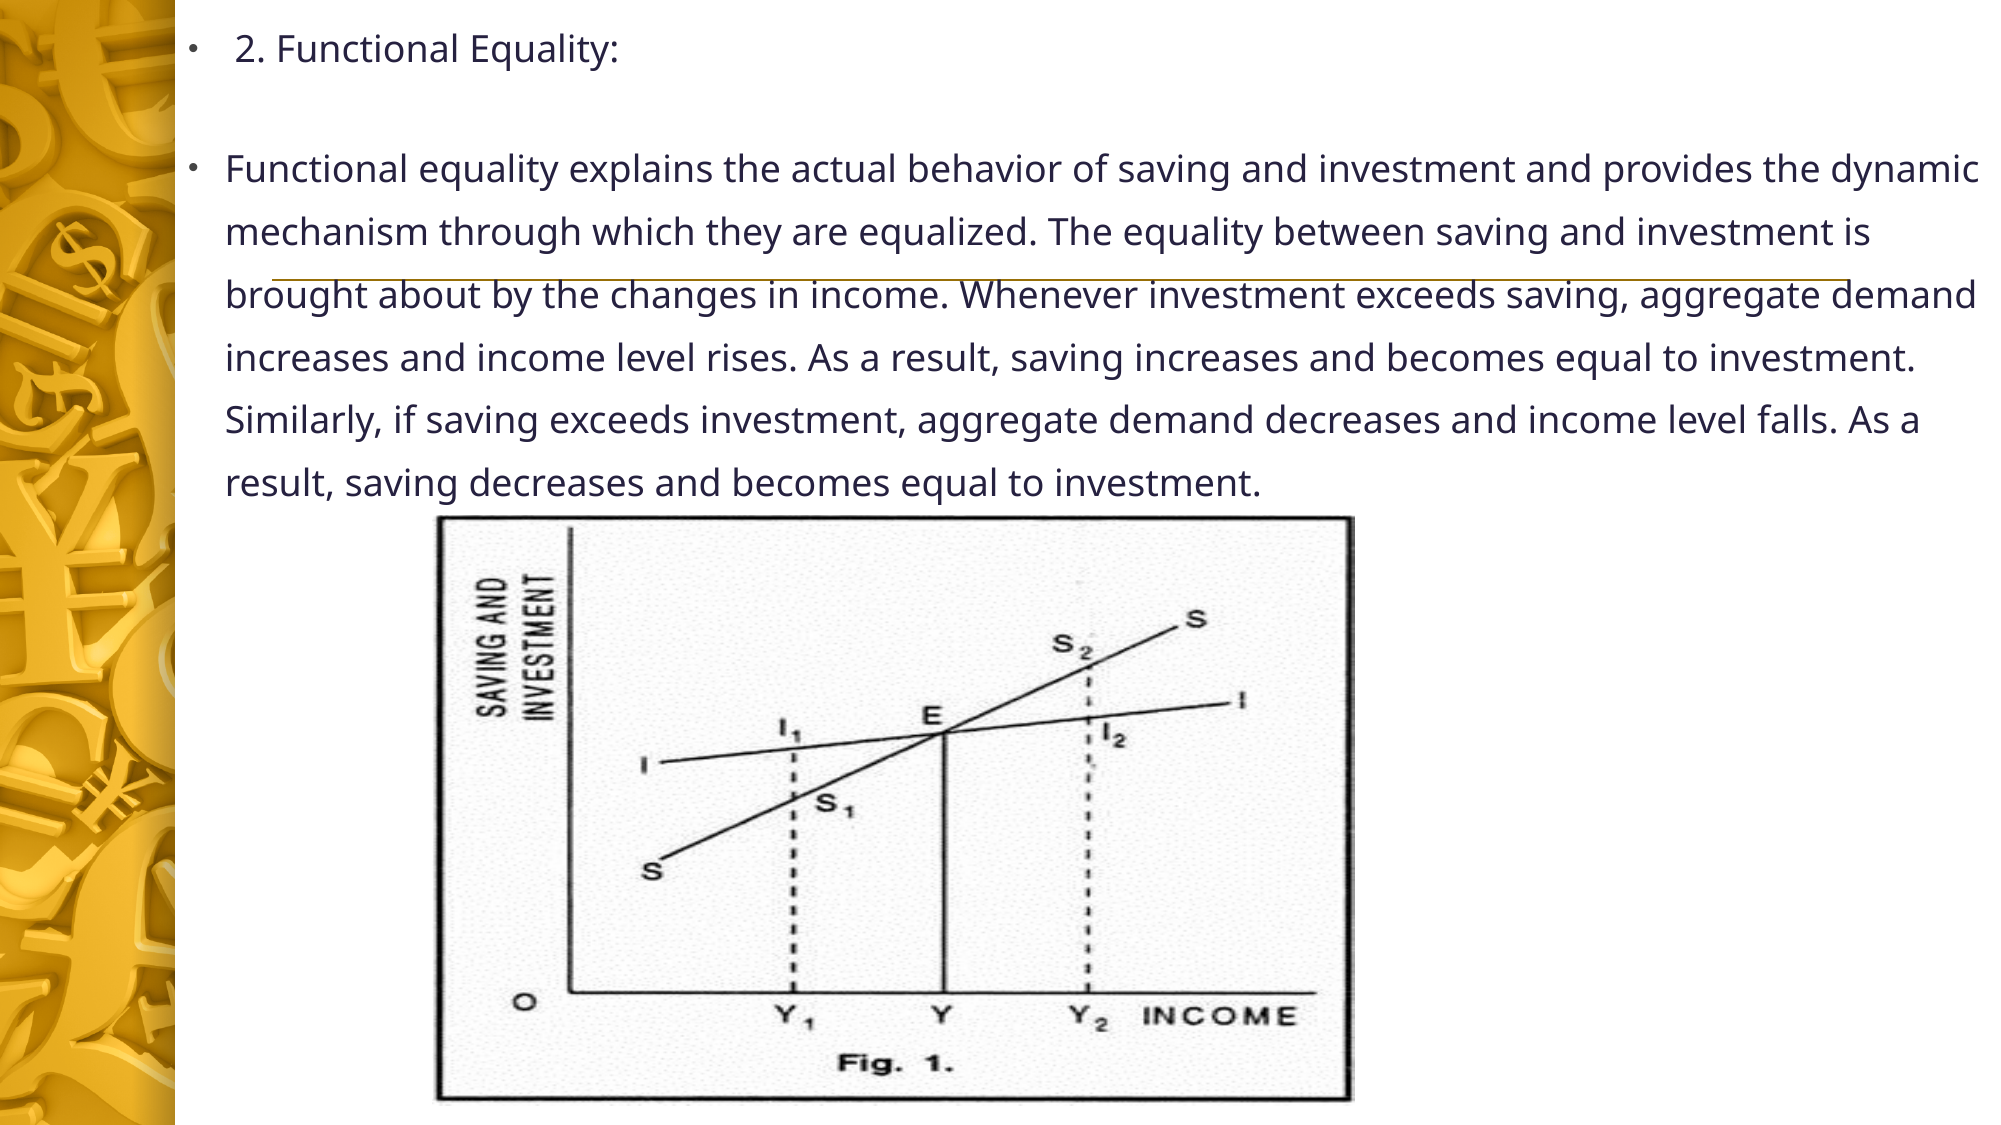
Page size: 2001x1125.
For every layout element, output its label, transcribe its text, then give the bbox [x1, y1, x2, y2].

list 2. Functional Equality: Functional equality explains the actual behavior of saving and investment and provides the dynamic mechanism through which they are equalized. The equality between saving and investment is brought about by the changes in income. Whenever investment exceeds saving, aggregate demand increases and income level rises. As a result, saving increases and becomes equal to investment. Similarly, if saving exceeds investment, aggregate demand decreases and income level falls. As a result, saving decreases and becomes equal to investment. [173, 0, 2000, 1125]
picture [0, 0, 173, 1125]
picture [432, 515, 1355, 1106]
